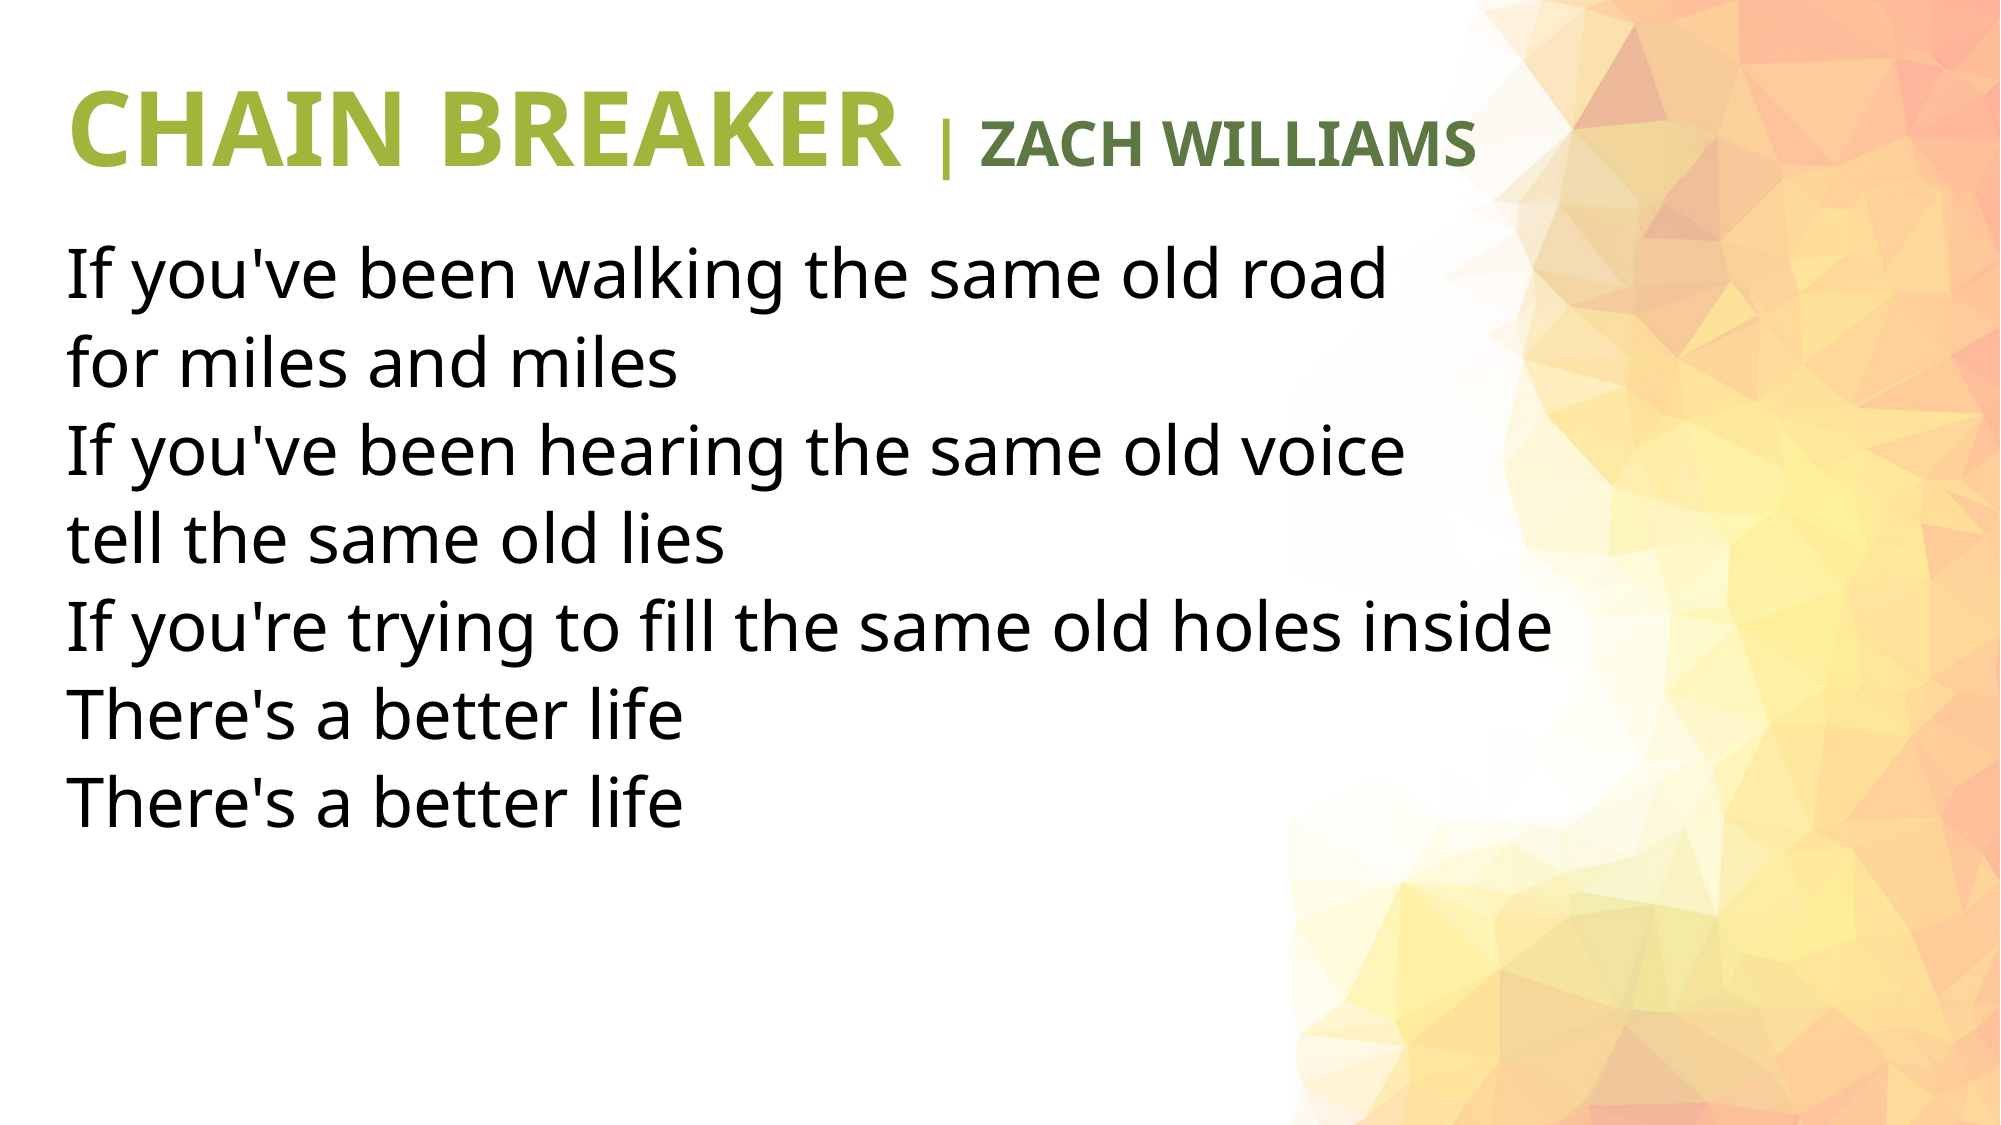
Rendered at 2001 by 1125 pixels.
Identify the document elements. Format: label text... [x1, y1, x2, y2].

picture [500, 195, 2000, 1125]
text_box If you've been walking the same old road for miles and miles If you've been hearing the same old voice tell the same old lies If you're trying to fill the same old holes inside There's a better life There's a better life [51, 216, 1885, 1090]
text_box CHAIN BREAKER | ZACH WILLIAMS [51, 5, 2000, 195]
picture [500, 0, 2000, 5]
